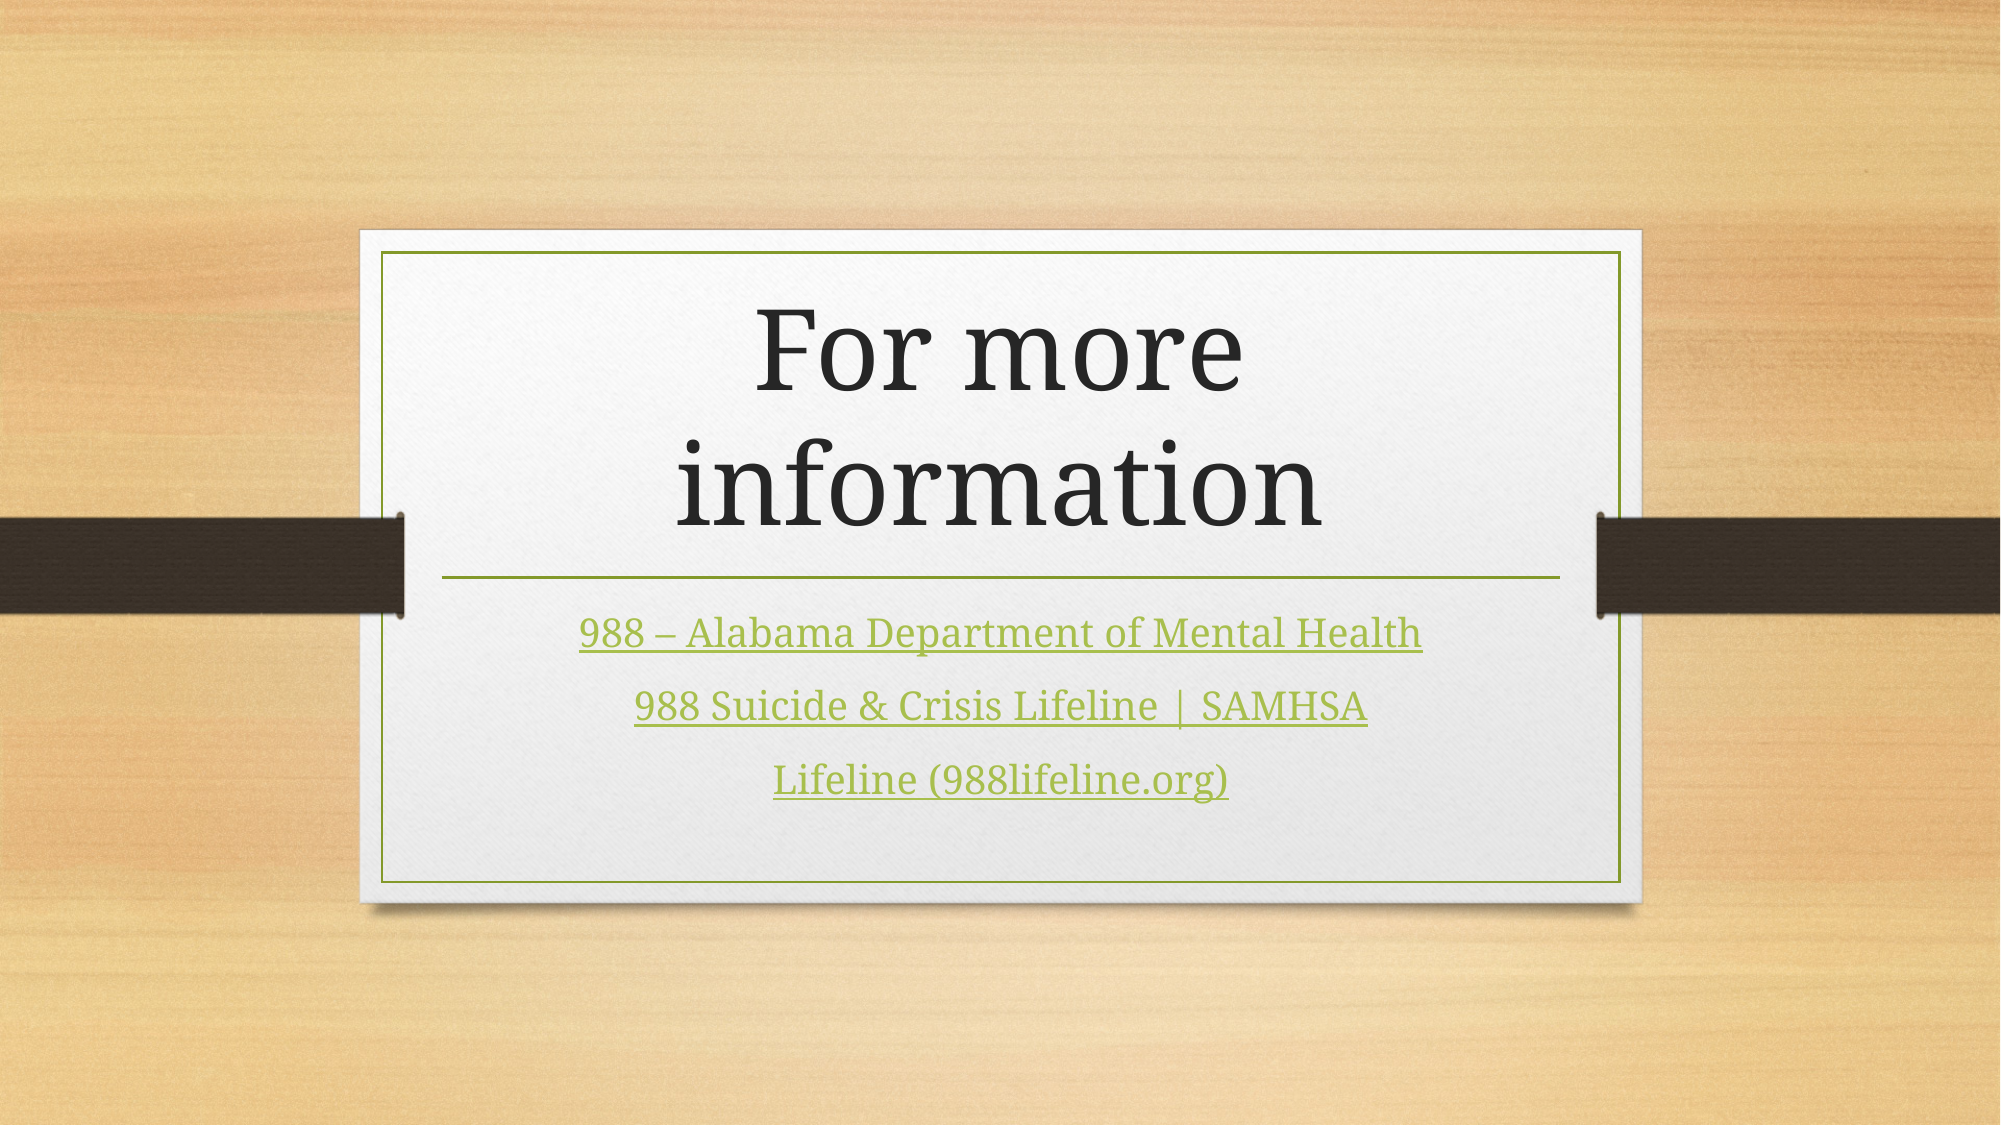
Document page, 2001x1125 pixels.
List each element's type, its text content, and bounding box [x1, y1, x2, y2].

picture [0, 0, 2001, 1125]
title For more information [441, 306, 1560, 556]
subtitle 988 – Alabama Department of Mental Health 988 Suicide & Crisis Lifeline | SAMHSA Lifeline (988lifeline.org) [441, 600, 1560, 817]
